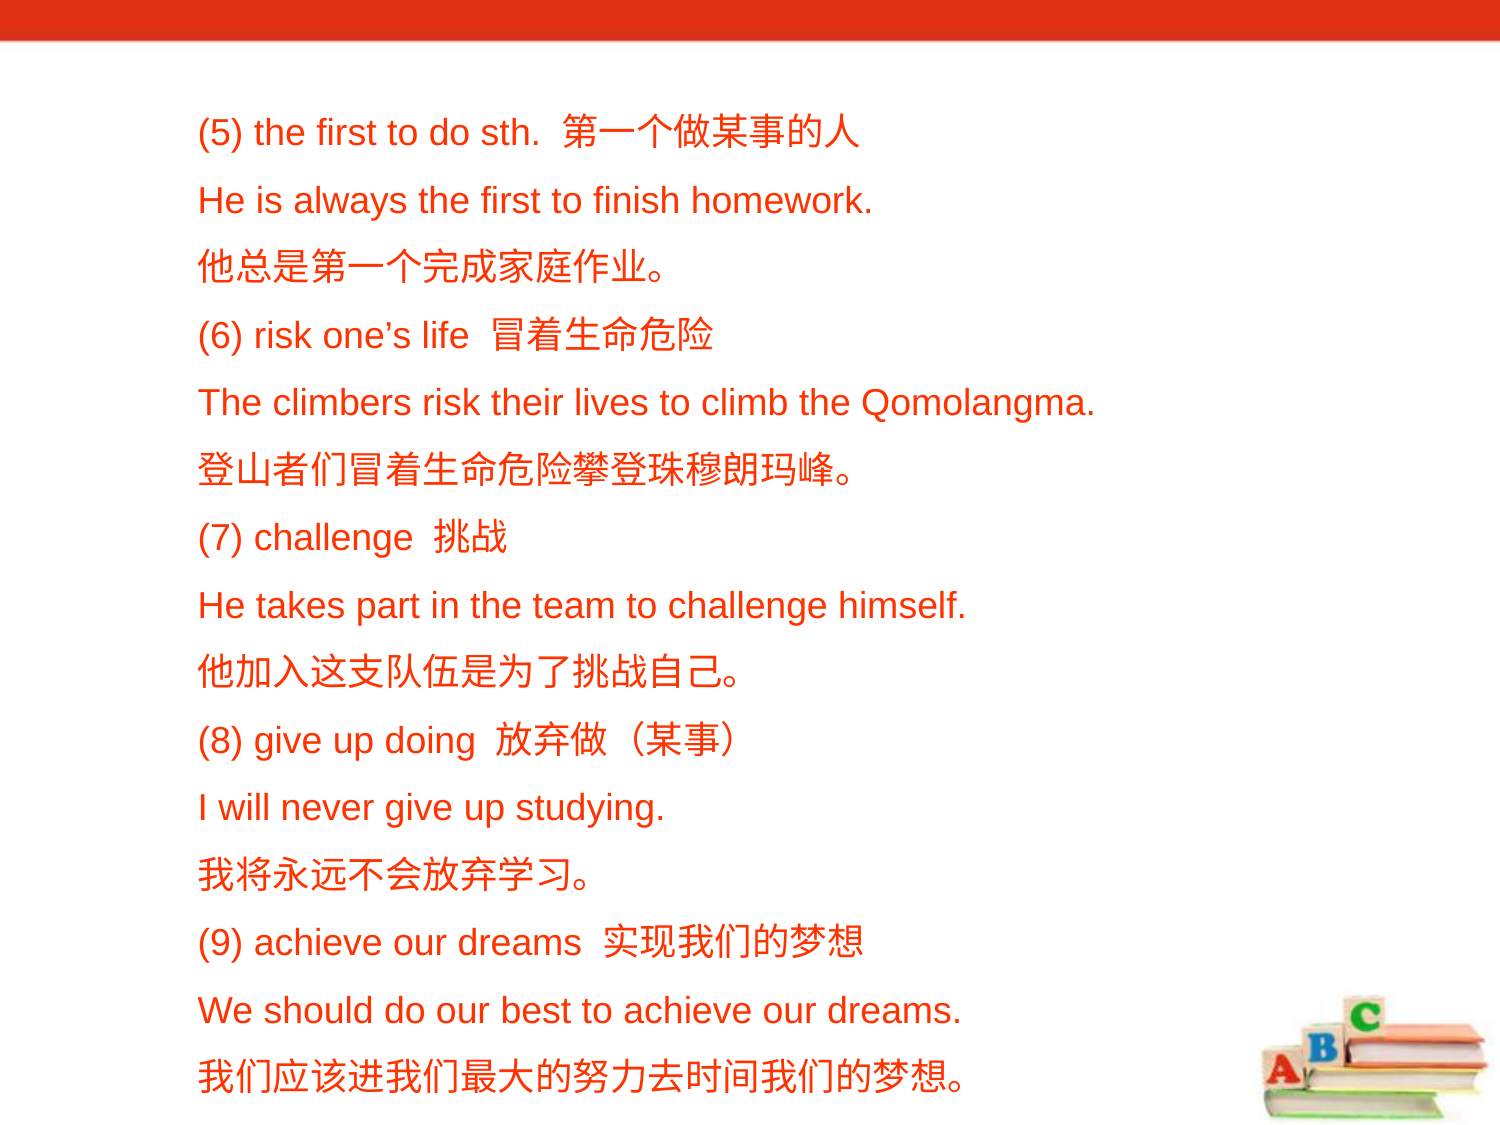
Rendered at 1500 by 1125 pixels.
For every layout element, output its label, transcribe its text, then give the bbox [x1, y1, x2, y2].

text_box (5) the first to do sth. 第一个做某事的人 He is always the first to finish homework. 他总是第一个完成家庭作业。 (6) risk one’s life 冒着生命危险 The climbers risk their lives to climb the Qomolangma. 登山者们冒着生命危险攀登珠穆朗玛峰。 (7) challenge 挑战 He takes part in the team to challenge himself. 他加入这支队伍是为了挑战自己。 (8) give up doing 放弃做（某事） I will never give up studying. 我将永远不会放弃学习。 (9) achieve our dreams 实现我们的梦想 We should do our best to achieve our dreams. 我们应该进我们最大的努力去时间我们的梦想。 [183, 78, 1370, 1106]
picture [0, 0, 1500, 1125]
